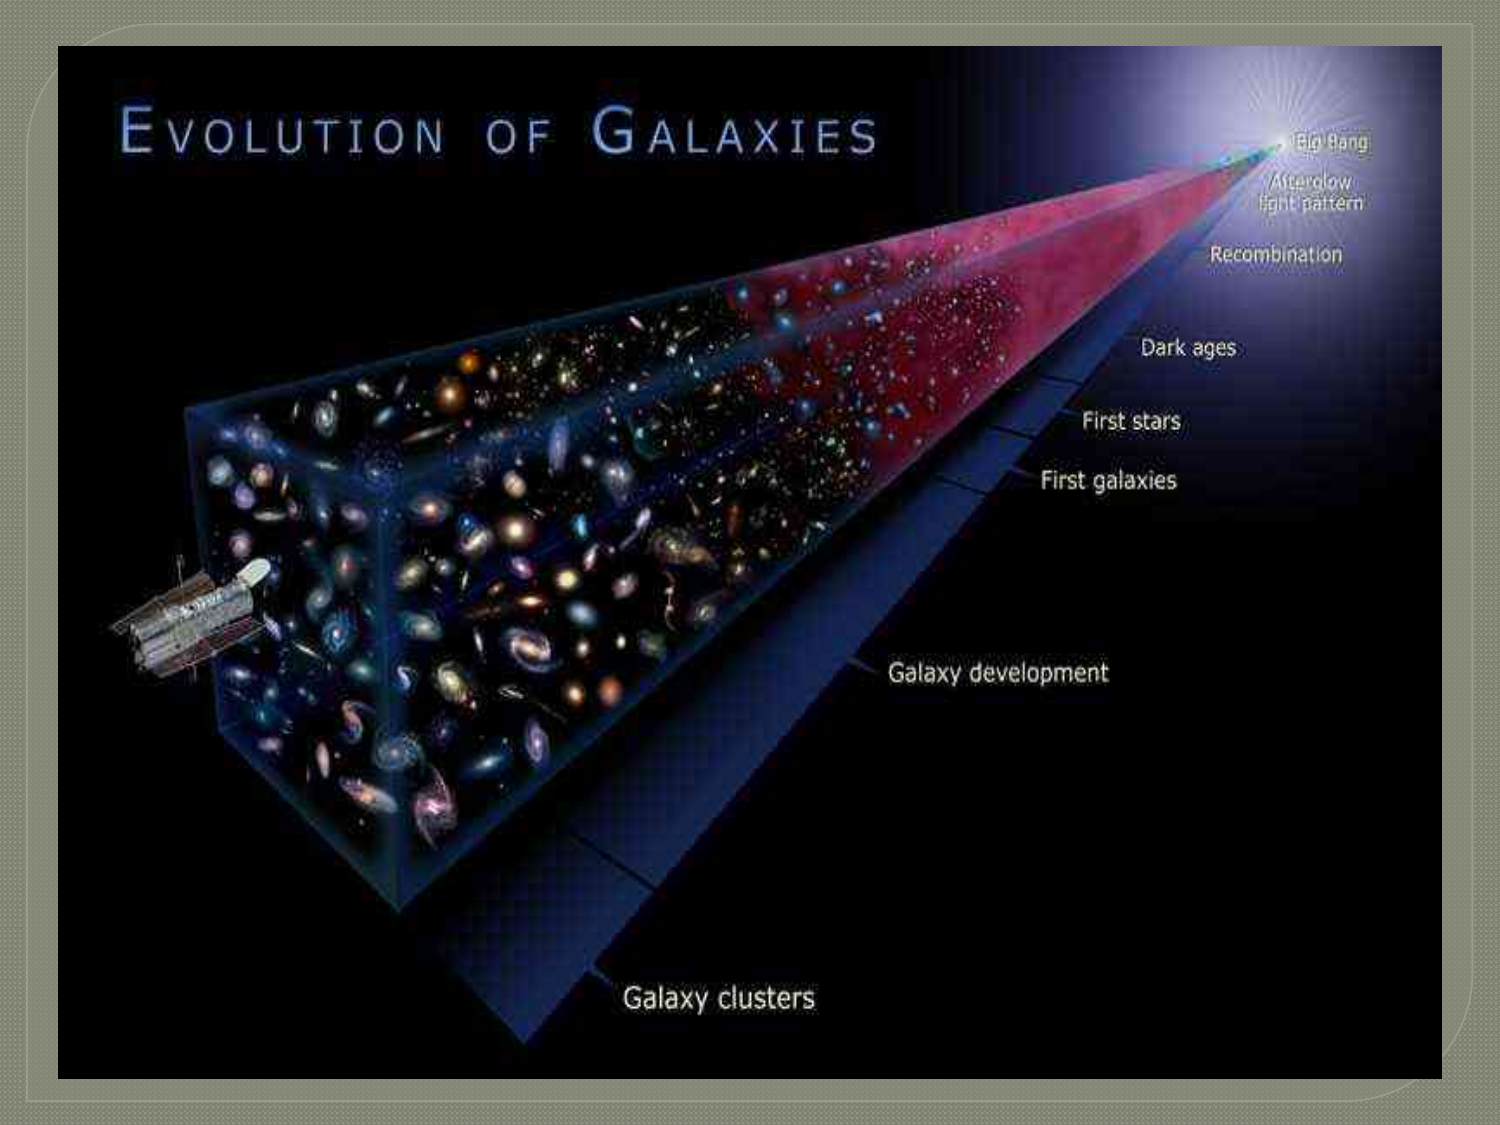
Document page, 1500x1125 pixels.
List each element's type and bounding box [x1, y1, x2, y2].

picture [58, 46, 1442, 1079]
